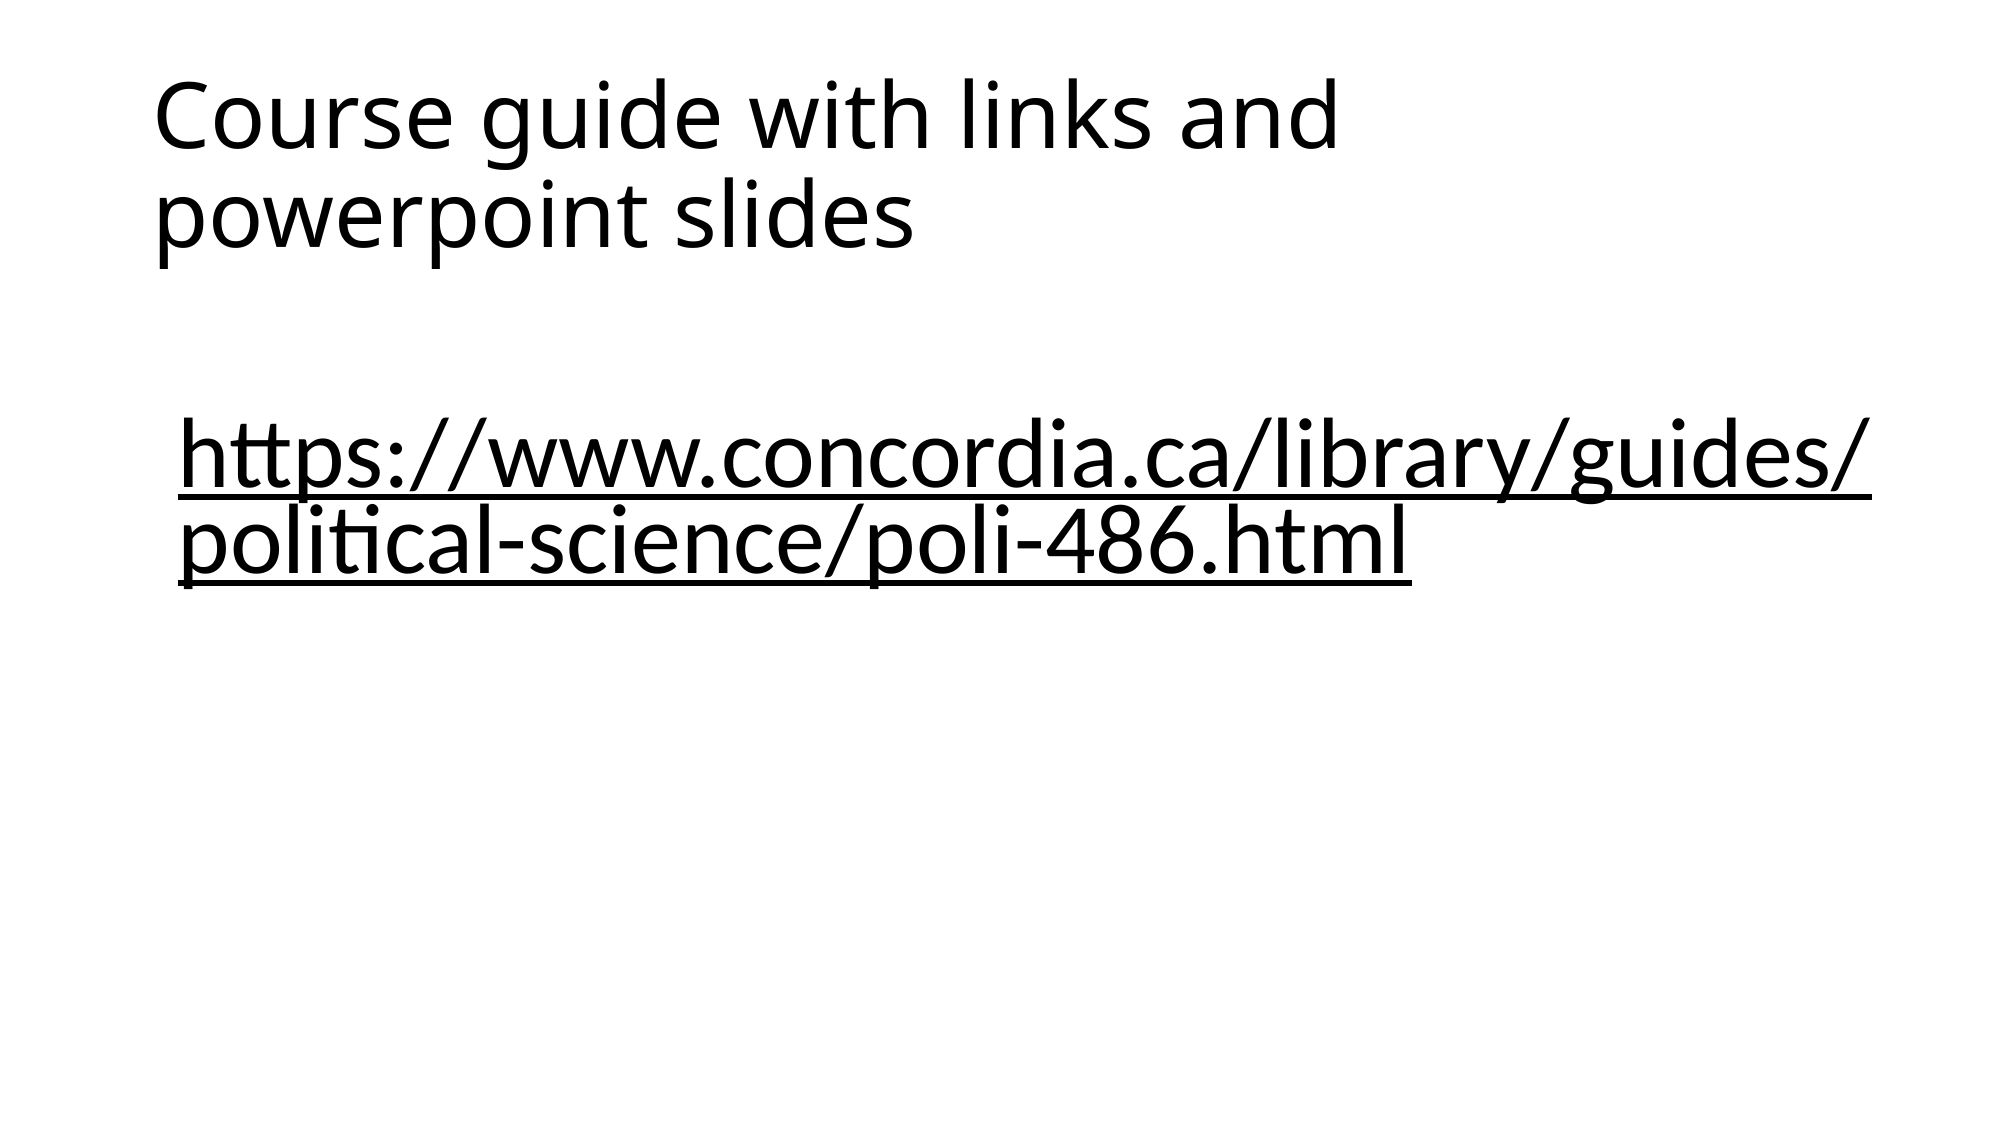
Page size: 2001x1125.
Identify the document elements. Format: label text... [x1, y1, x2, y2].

title Course guide with links and powerpoint slides [137, 59, 1863, 278]
list https://www.concordia.ca/library/guides/political-science/poli-486.html [162, 393, 1888, 797]
